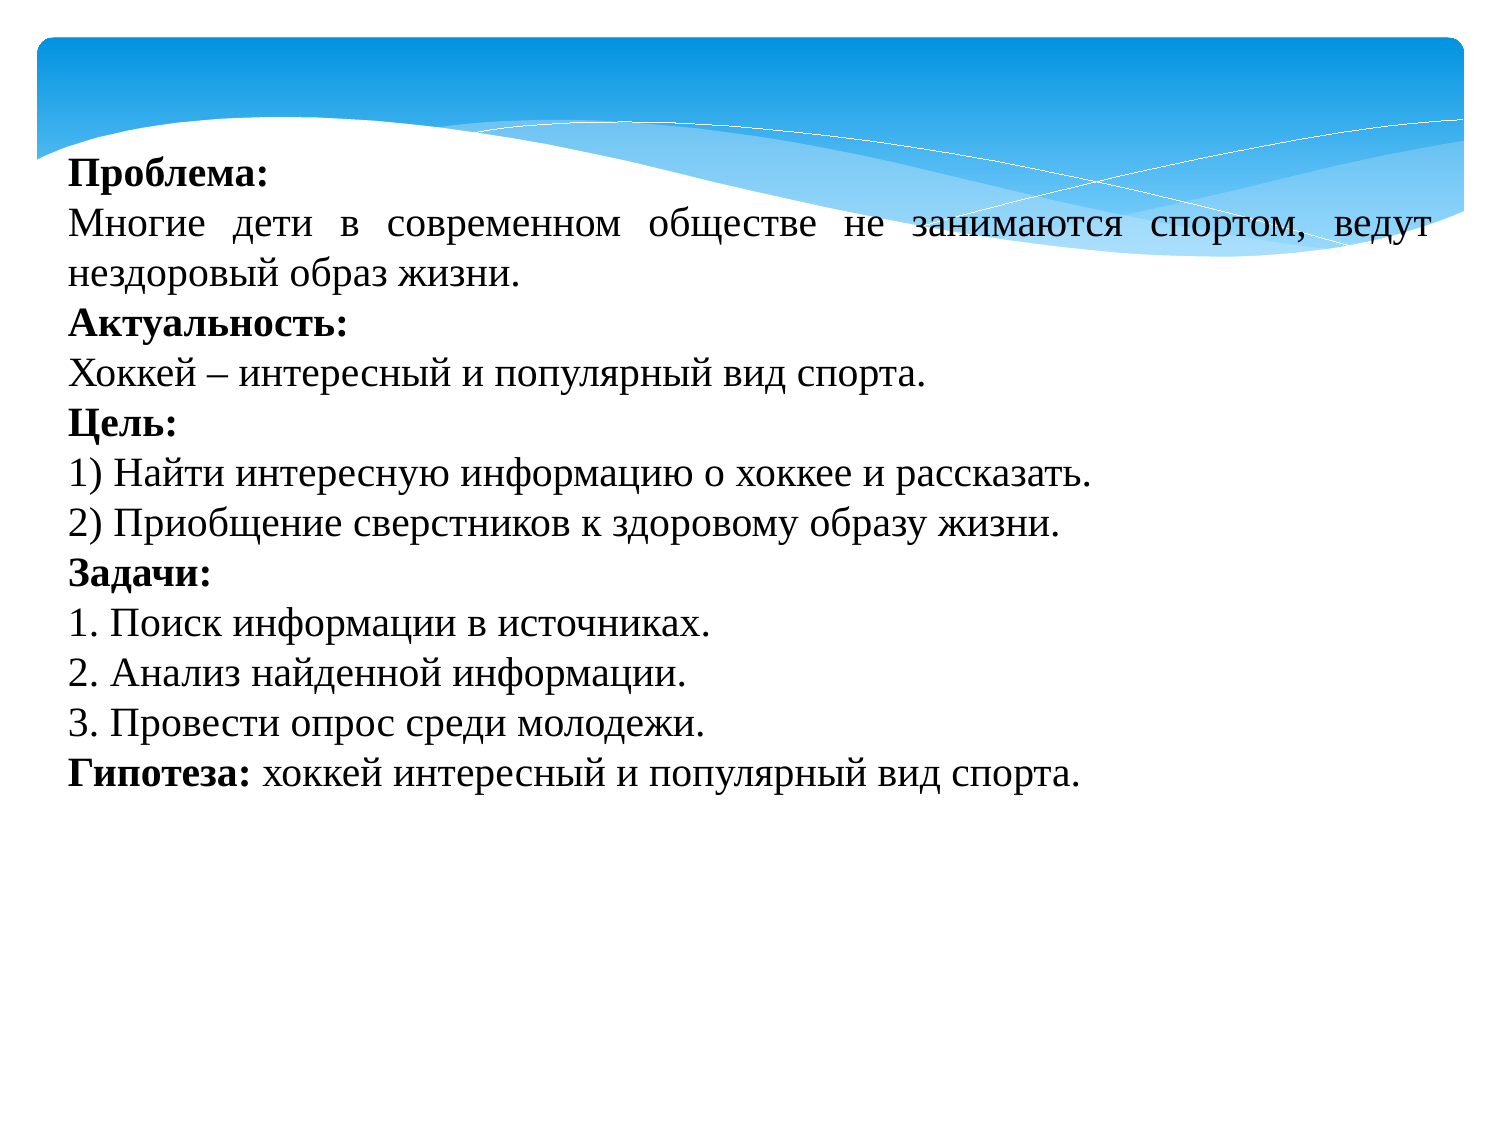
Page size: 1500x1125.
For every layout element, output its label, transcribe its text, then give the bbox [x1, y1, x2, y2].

text_box Проблема: Многие дети в современном обществе не занимаются спортом, ведут нездоровый образ жизни. Актуальность: Хоккей – интересный и популярный вид спорта. Цель: 1) Найти интересную информацию о хоккее и рассказать. 2) Приобщение сверстников к здоровому образу жизни. Задачи: 1. Поиск информации в источниках. 2. Анализ найденной информации. 3. Провести опрос среди молодежи. Гипотеза: хоккей интересный и популярный вид спорта. [53, 137, 1447, 803]
